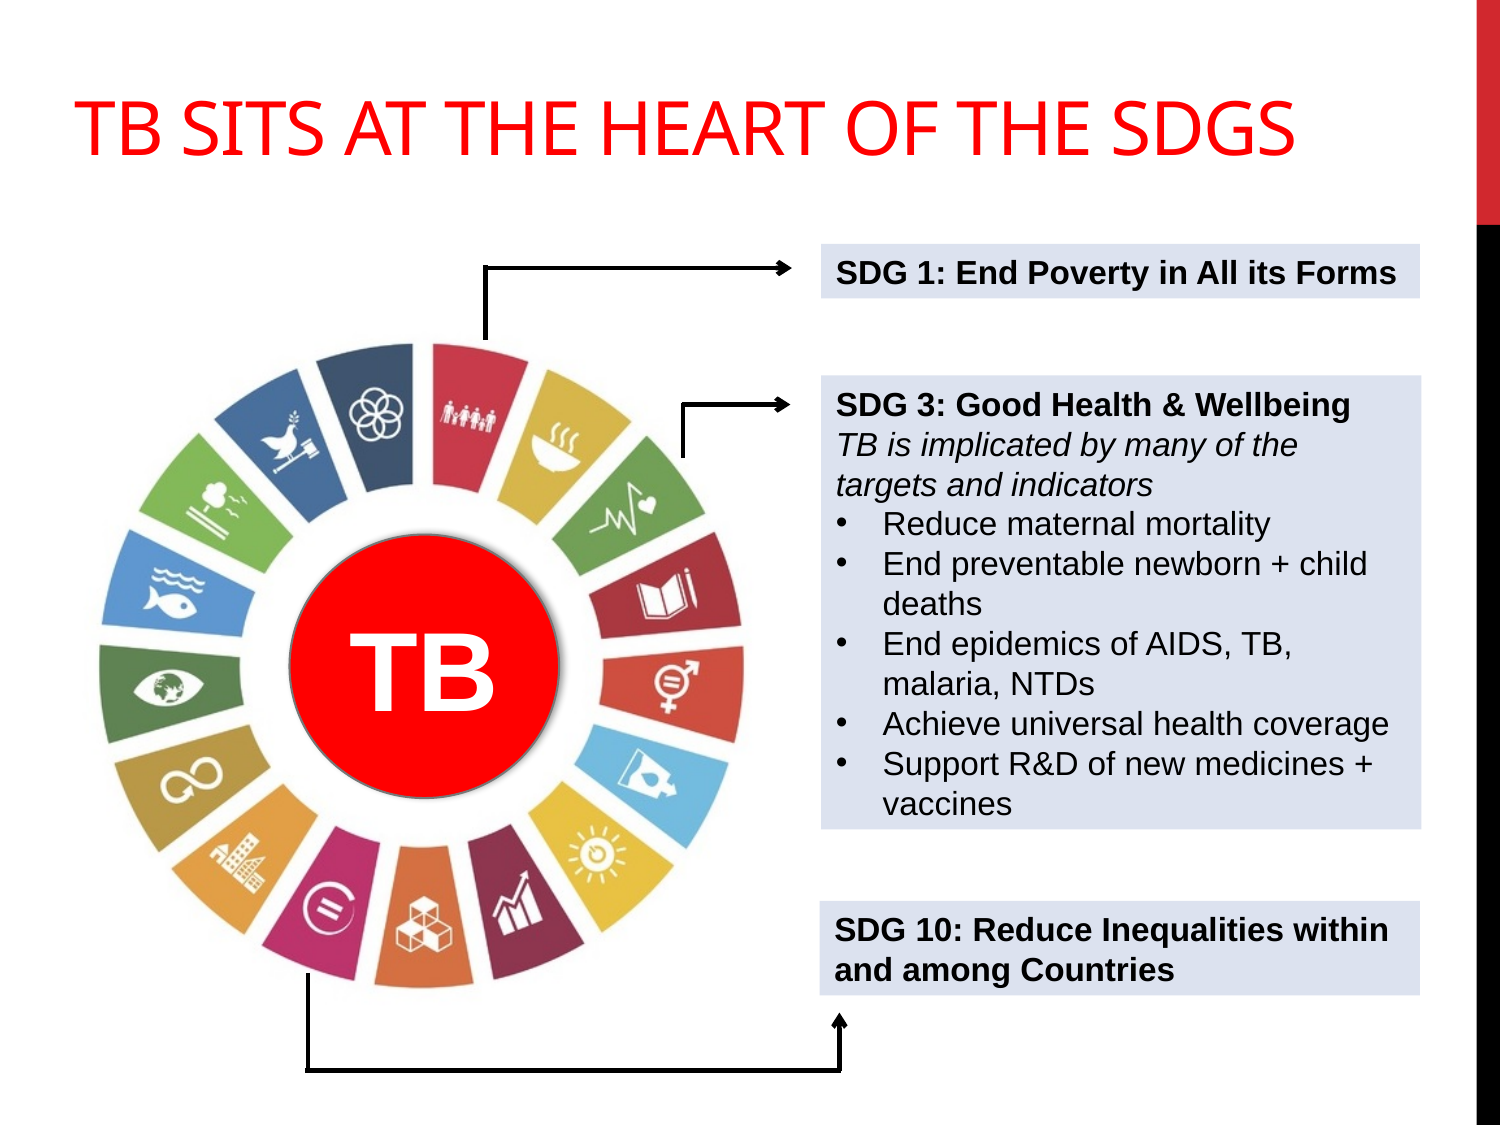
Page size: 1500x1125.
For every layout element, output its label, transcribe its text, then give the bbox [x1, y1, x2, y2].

title TB Sits at the Heart of the SDGs [59, 12, 1437, 238]
text_box SDG 3: Good Health & Wellbeing TB is implicated by many of the targets and indicators Reduce maternal mortality End preventable newborn + child deaths End epidemics of AIDS, TB, malaria, NTDs Achieve universal health coverage Support R&D of new medicines + vaccines [829, 375, 1422, 830]
text_box SDG 10: Reduce Inequalities within and among Countries [829, 900, 1420, 996]
text_box SDG 1: End Poverty in All its Forms [821, 243, 1420, 299]
picture [24, 318, 822, 1034]
